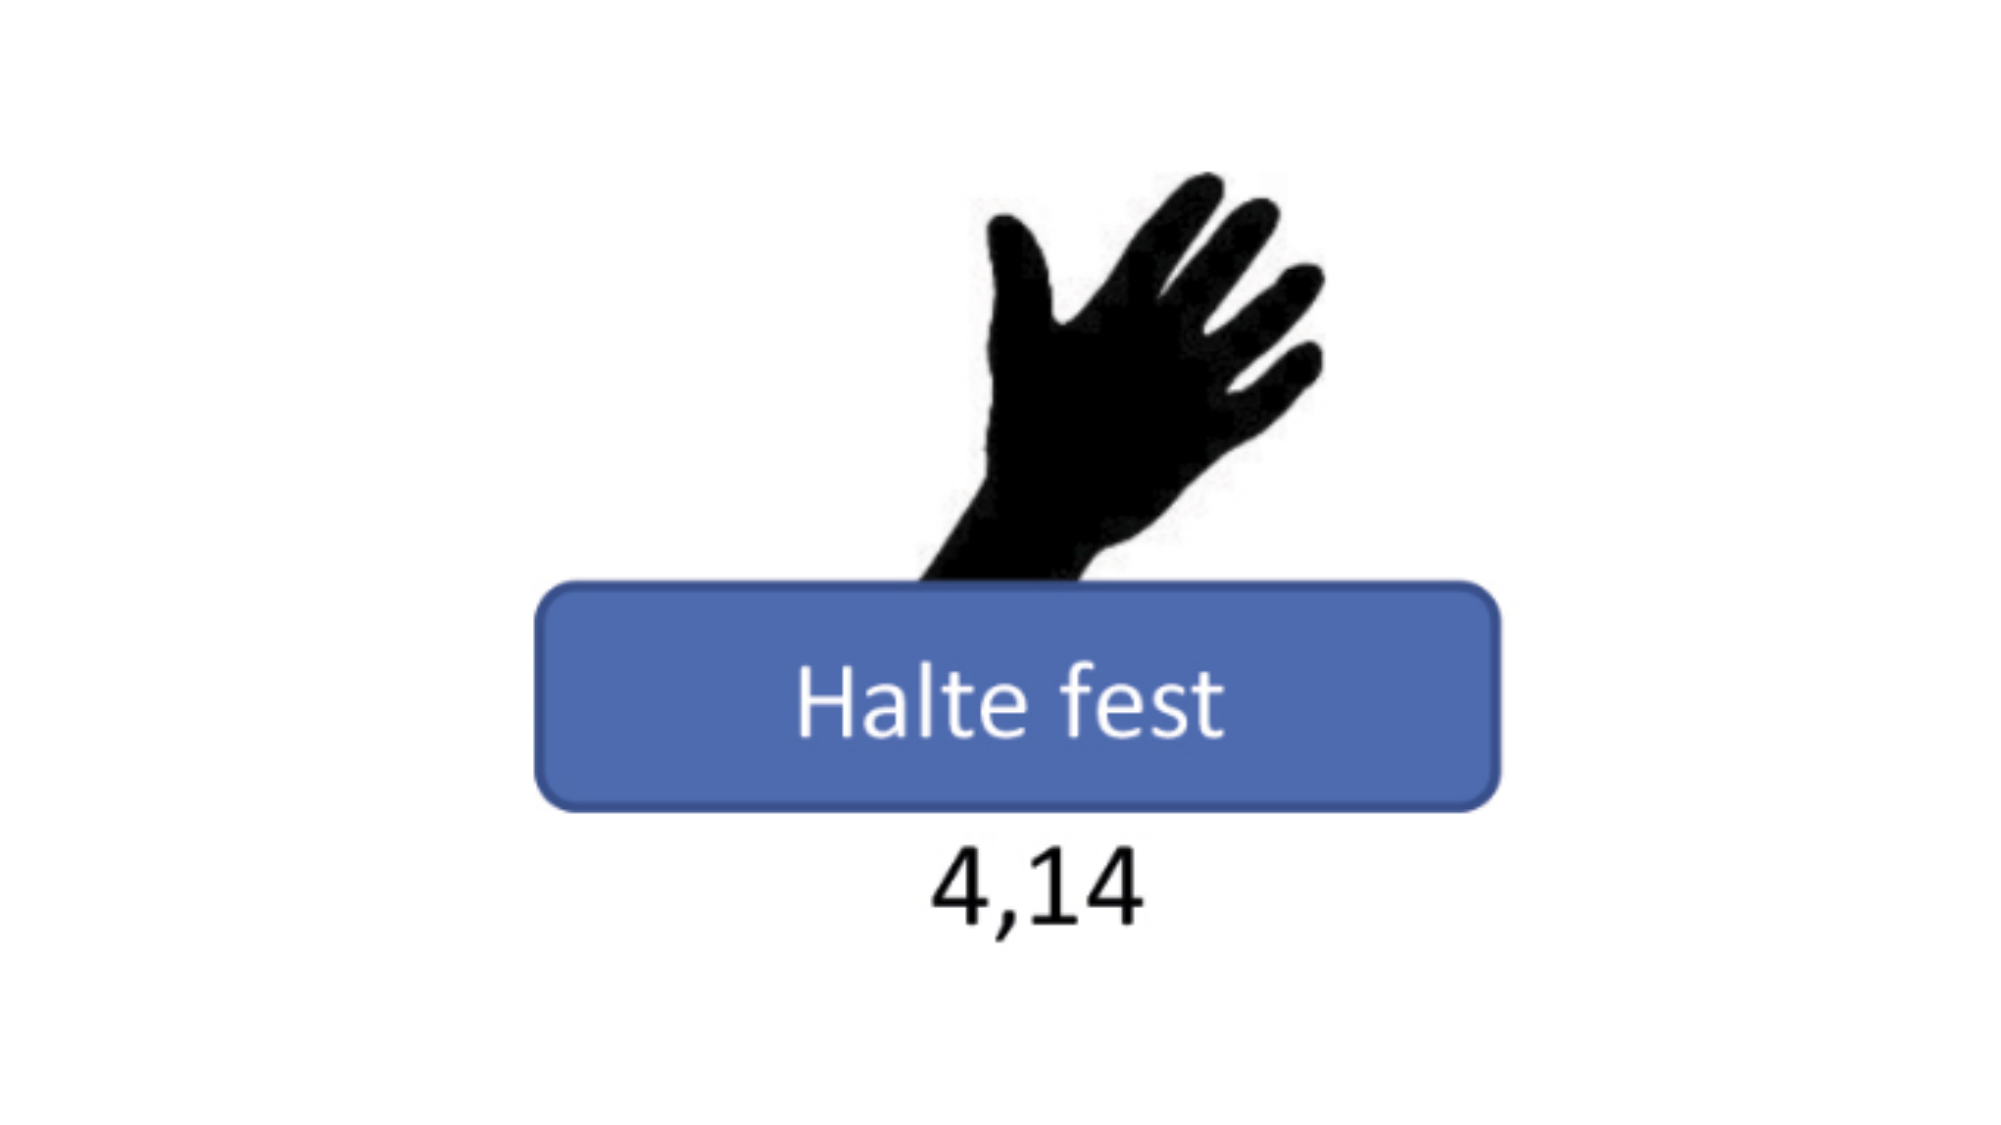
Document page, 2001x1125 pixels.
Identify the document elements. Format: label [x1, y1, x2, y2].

picture [341, 70, 1658, 1055]
